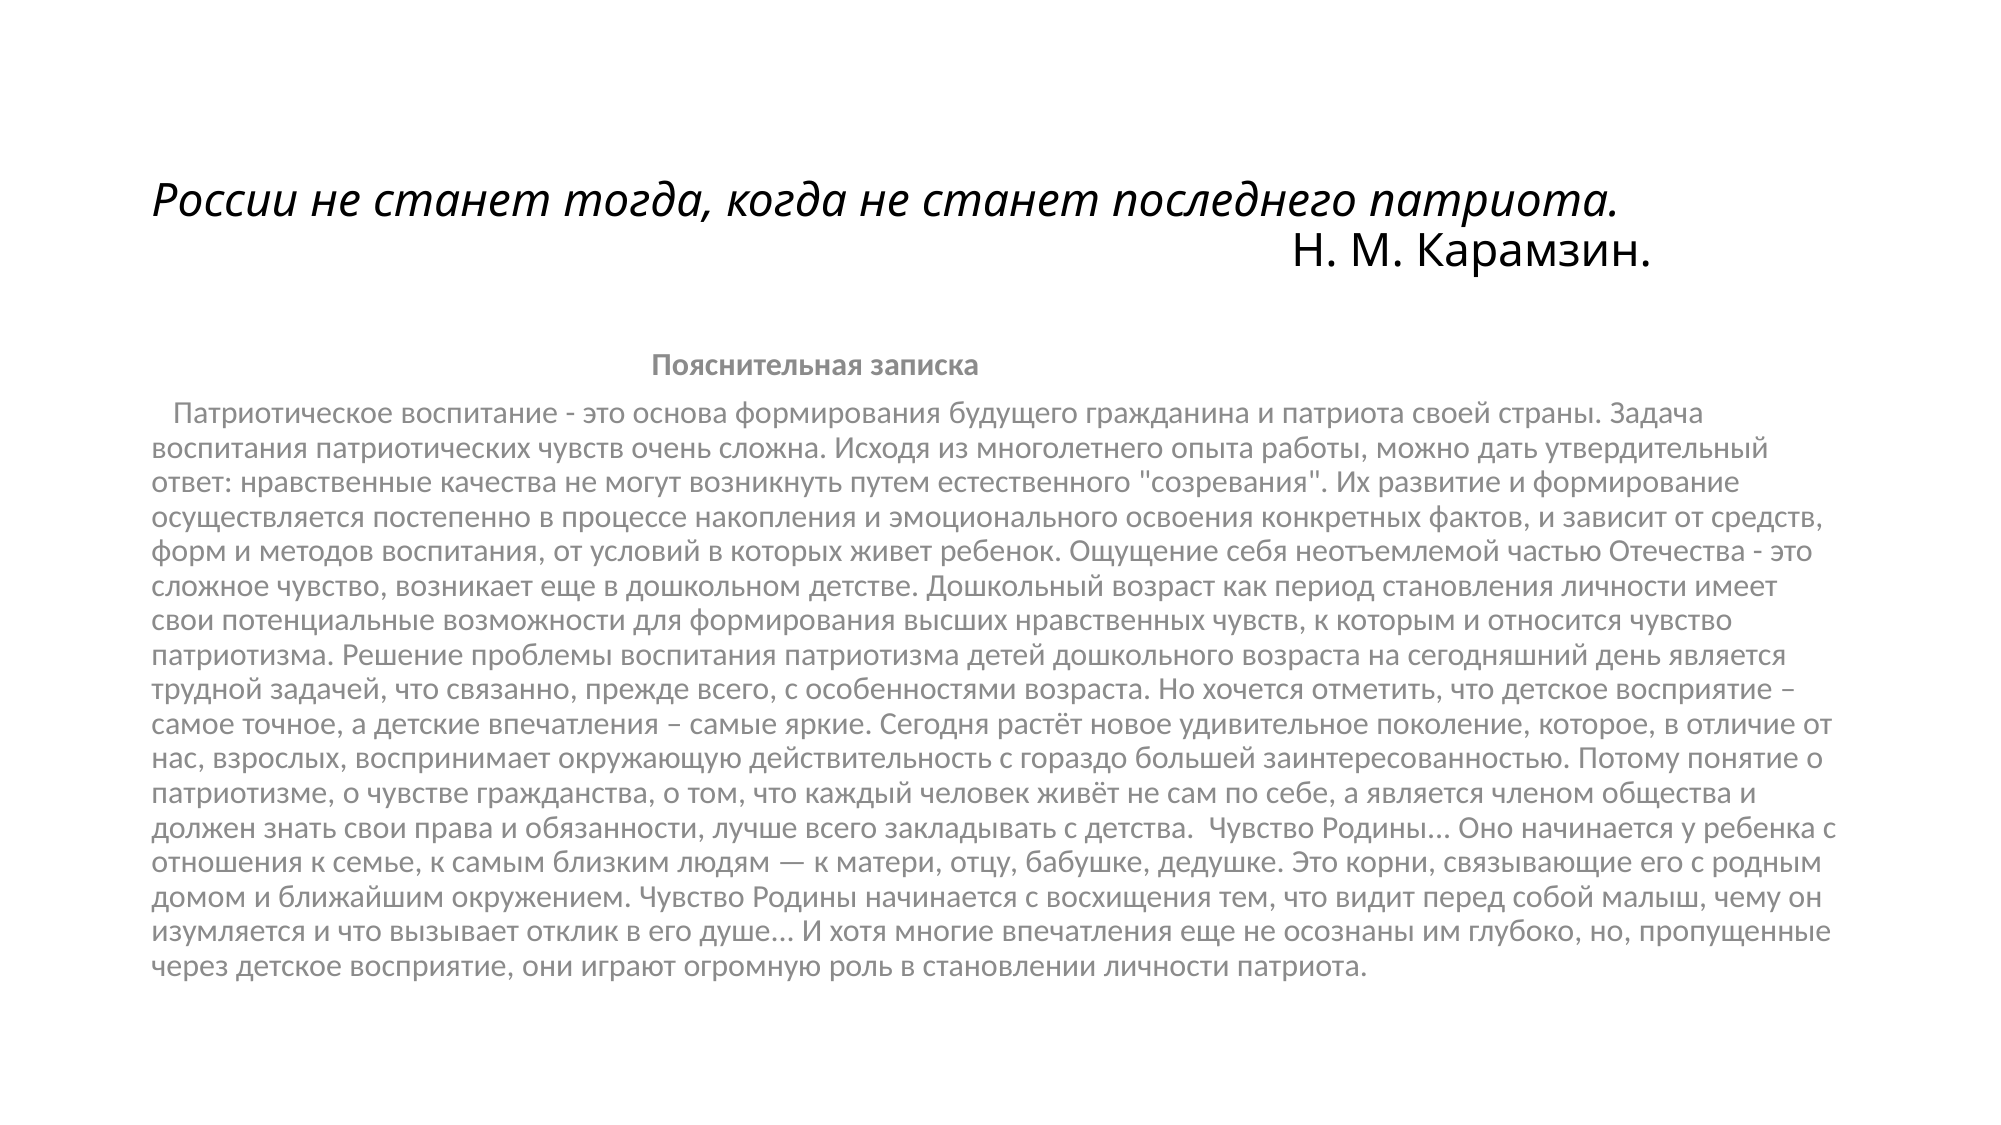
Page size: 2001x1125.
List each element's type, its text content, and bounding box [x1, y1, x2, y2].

list Пояснительная записка Патриотическое воспитание - это основа формирования будущего гражданина и патриота своей страны. Задача воспитания патриотических чувств очень сложна. Исходя из многолетнего опыта работы, можно дать утвердительный ответ: нравственные качества не могут возникнуть путем естественного "созревания". Их развитие и формирование осуществляется постепенно в процессе накопления и эмоционального освоения конкретных фактов, и зависит от средств, форм и методов воспитания, от условий в которых живет ребенок. Ощущение себя неотъемлемой частью Отечества - это сложное чувство, возникает еще в дошкольном детстве. Дошкольный возраст как период становления личности имеет свои потенциальные возможности для формирования высших нравственных чувств, к которым и относится чувство патриотизма. Решение проблемы воспитания патриотизма детей дошкольного возраста на сегодняшний день является трудной задачей, что связанно, прежде всего, с особенностями возраста. Но хочется отметить, что детское восприятие – самое точное, а детские впечатления – самые яркие. Сегодня растёт новое удивительное поколение, которое, в отличие от нас, взрослых, воспринимает окружающую действительность с гораздо большей заинтересованностью. Потому понятие о патриотизме, о чувстве гражданства, о том, что каждый человек живёт не сам по себе, а является членом общества и должен знать свои права и обязанности, лучше всего закладывать с детства. Чувство Родины... Оно начинается у ребенка с отношения к семье, к самым близким людям — к матери, отцу, бабушке, дедушке. Это корни, связывающие его с родным домом и ближайшим окружением. Чувство Родины начинается с восхищения тем, что видит перед собой малыш, чему он изумляется и что вызывает отклик в его душе... И хотя многие впечатления еще не осознаны им глубоко, но, пропущенные через детское восприятие, они играют огромную роль в становлении личности патриота. [136, 340, 1862, 1032]
title России не станет тогда, когда не станет последнего патриота. Н. М. Карамзин. [136, 111, 1862, 284]
